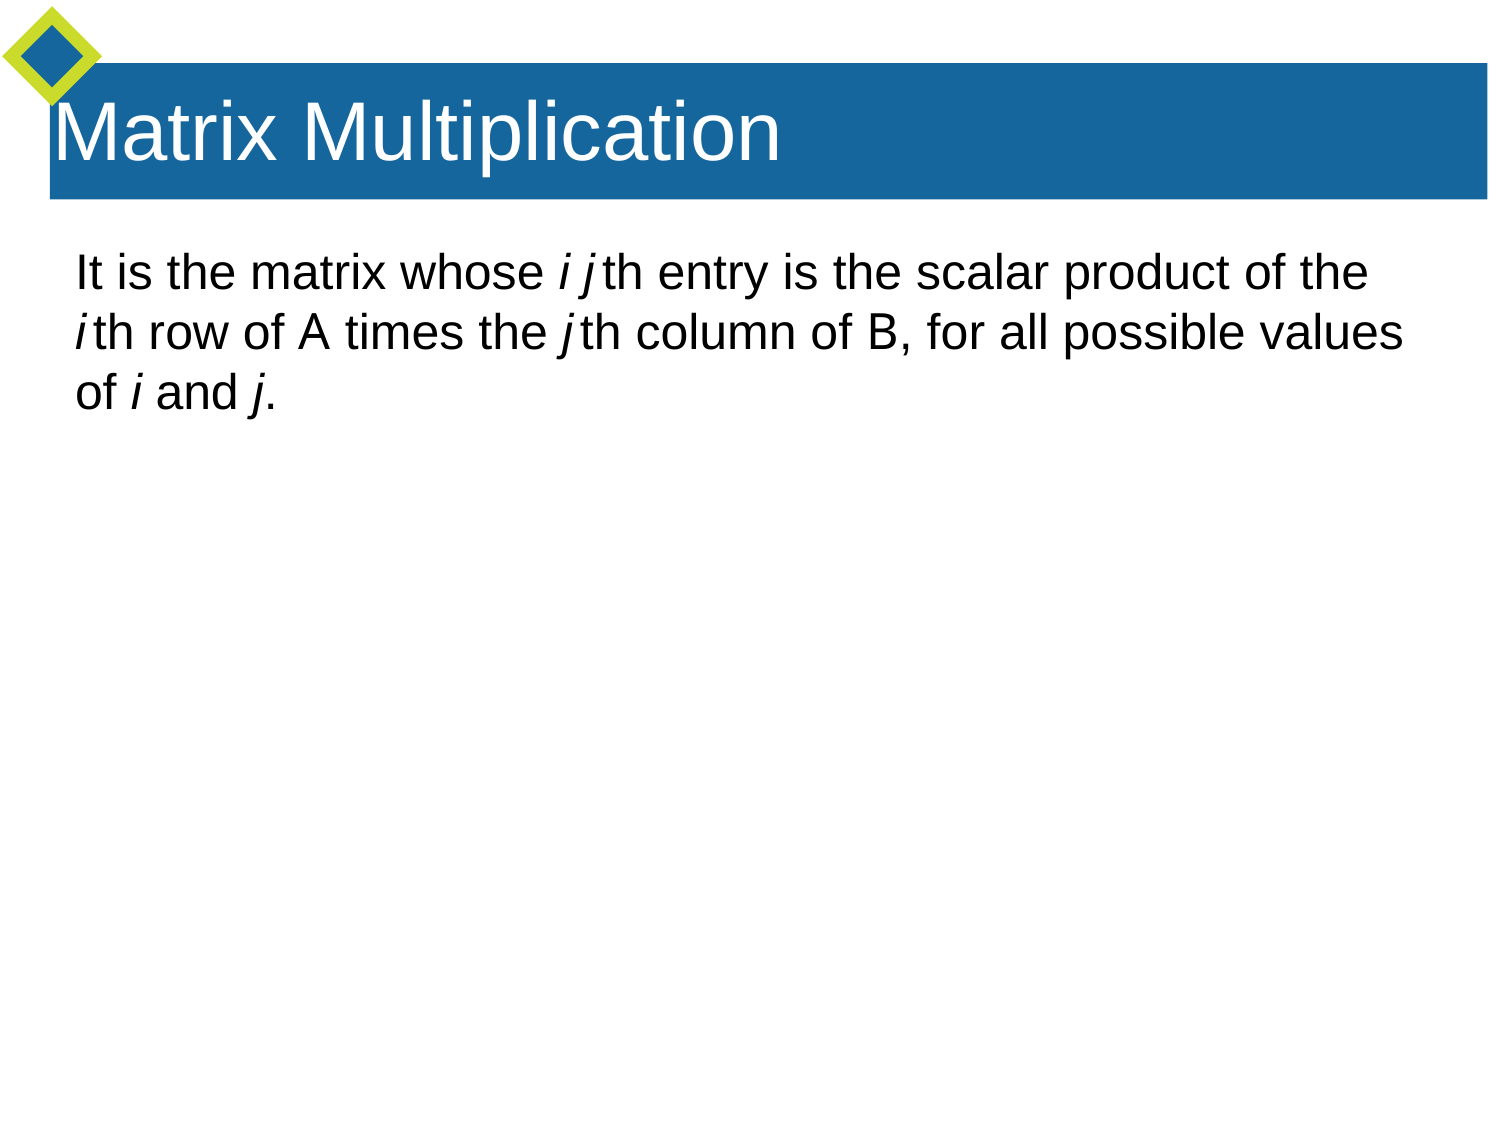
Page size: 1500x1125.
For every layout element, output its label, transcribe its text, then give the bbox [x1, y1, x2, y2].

list It is the matrix whose i j th entry is the scalar product of the i th row of A times the j th column of B, for all possible values of i and j. [75, 239, 1425, 1103]
title Matrix Multiplication [52, 33, 1403, 221]
